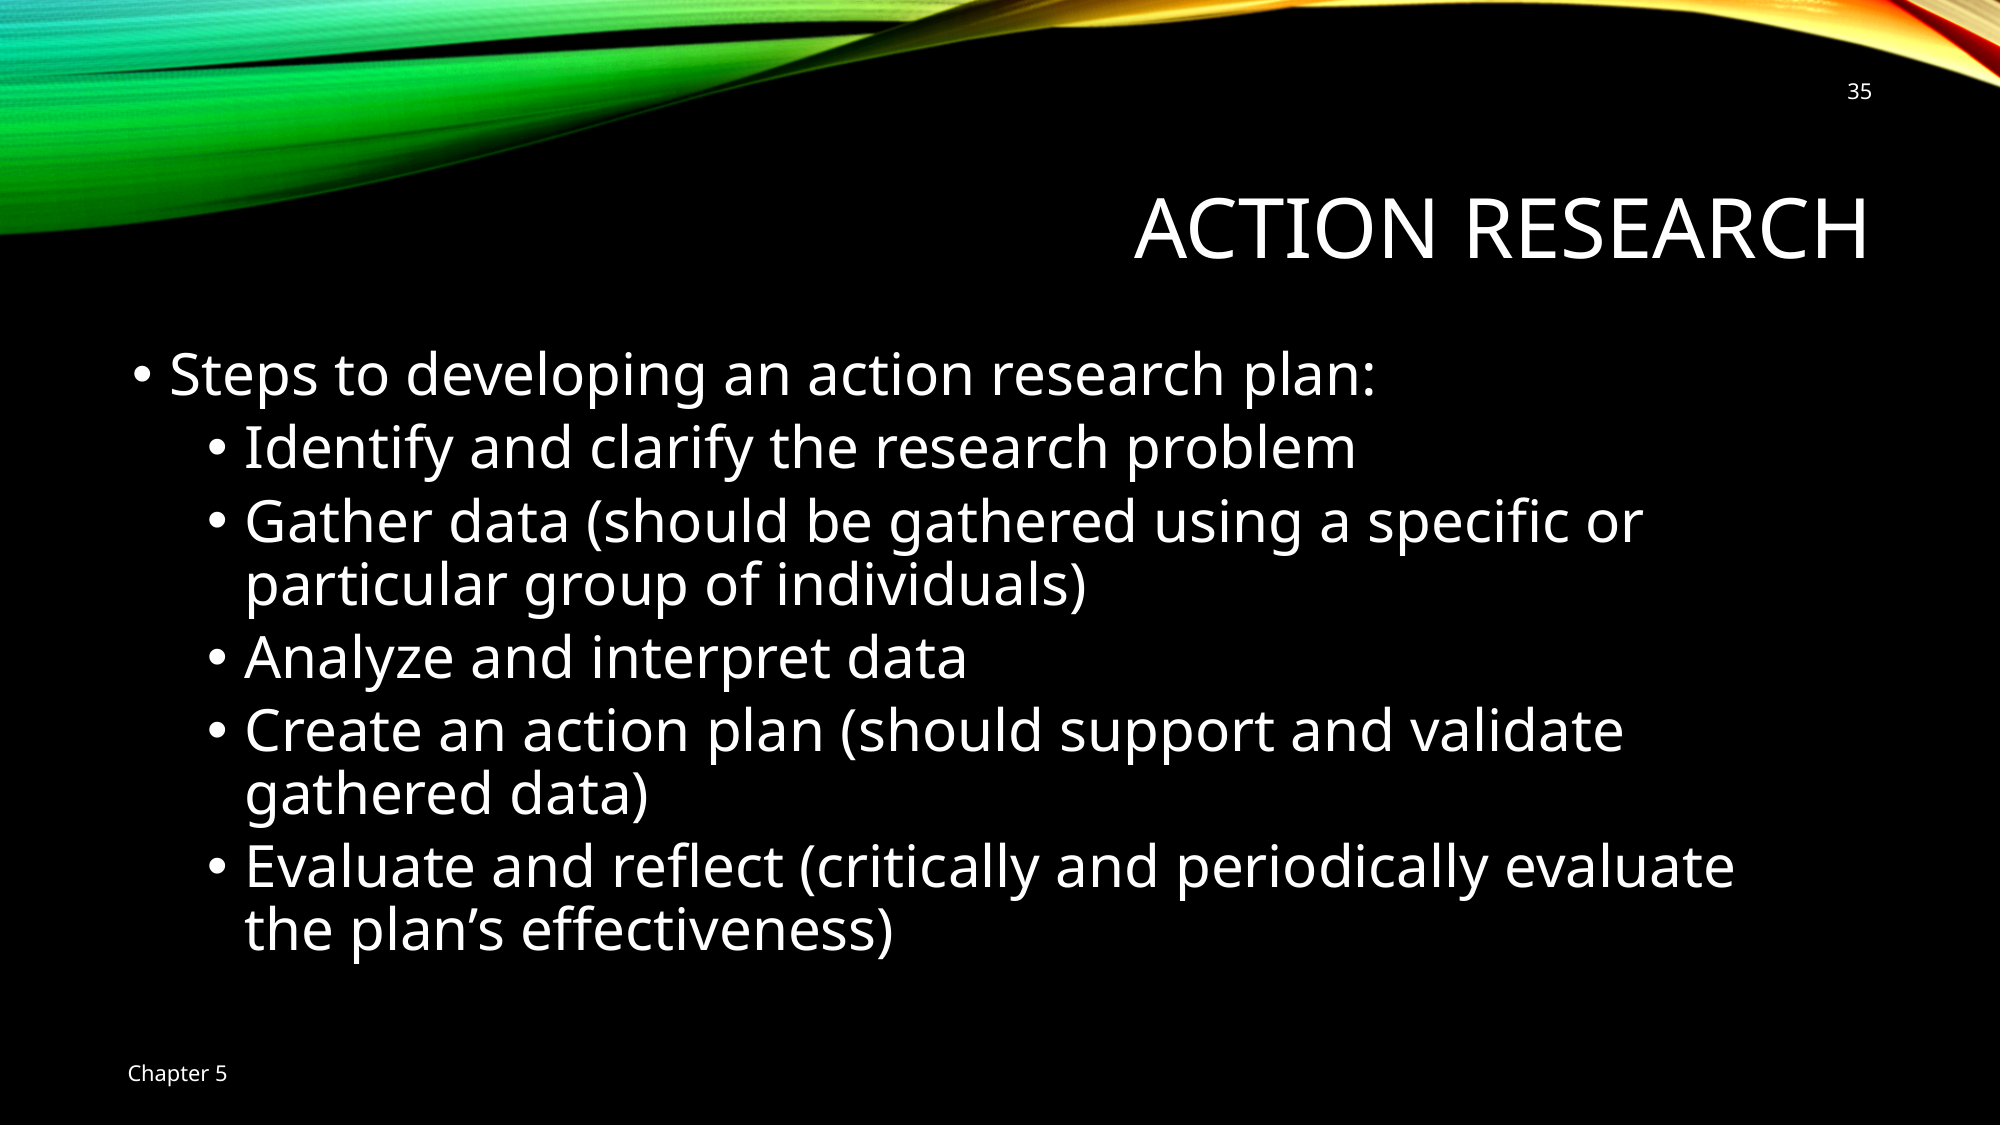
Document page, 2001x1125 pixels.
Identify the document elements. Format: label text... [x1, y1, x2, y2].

picture [0, 0, 2000, 237]
slide_number 35 [1437, 62, 1888, 123]
footer Chapter 5 [112, 1042, 1388, 1103]
title Action Research [474, 125, 1888, 338]
list Steps to developing an action research plan: Identify and clarify the research problem Gather data (should be gathered using a specific or particular group of individuals) Analyze and interpret data Create an action plan (should support and validate gathered data) Evaluate and reflect (critically and periodically evaluate the plan’s effectiveness) [117, 337, 1828, 1013]
